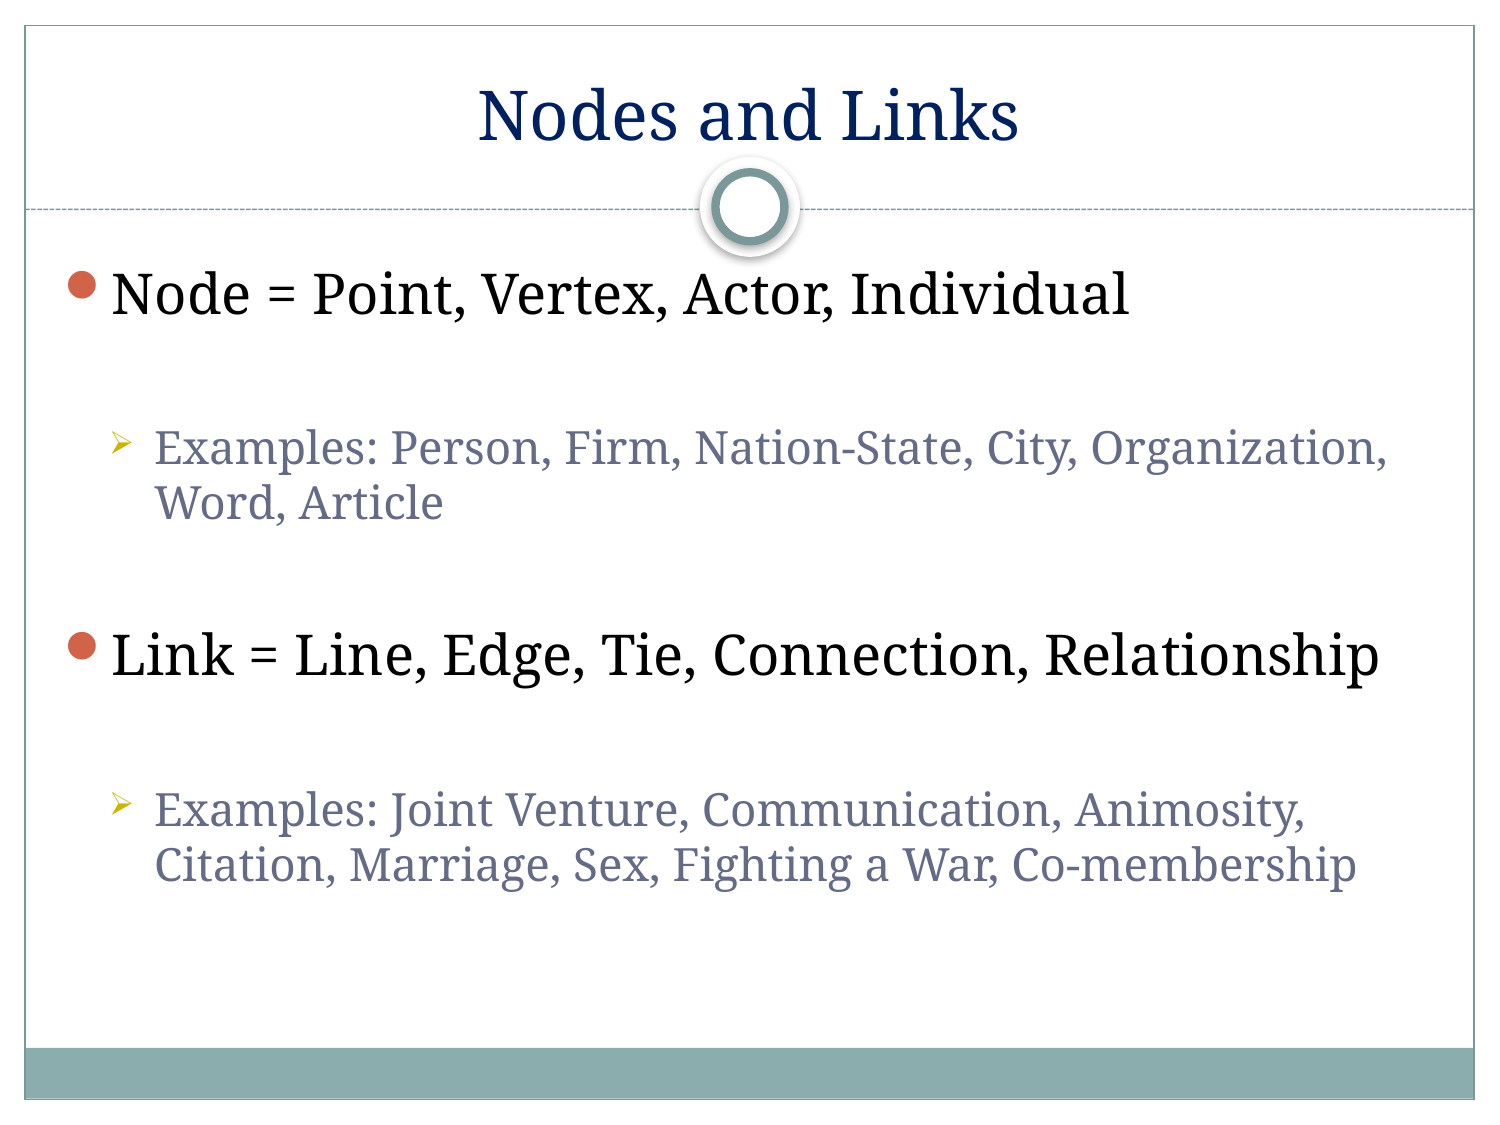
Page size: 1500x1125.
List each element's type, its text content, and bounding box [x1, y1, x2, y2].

list Node = Point, Vertex, Actor, Individual Examples: Person, Firm, Nation-State, City, Organization, Word, Article Link = Line, Edge, Tie, Connection, Relationship Examples: Joint Venture, Communication, Animosity, Citation, Marriage, Sex, Fighting a War, Co-membership [49, 250, 1445, 1001]
title Nodes and Links [49, 37, 1450, 162]
